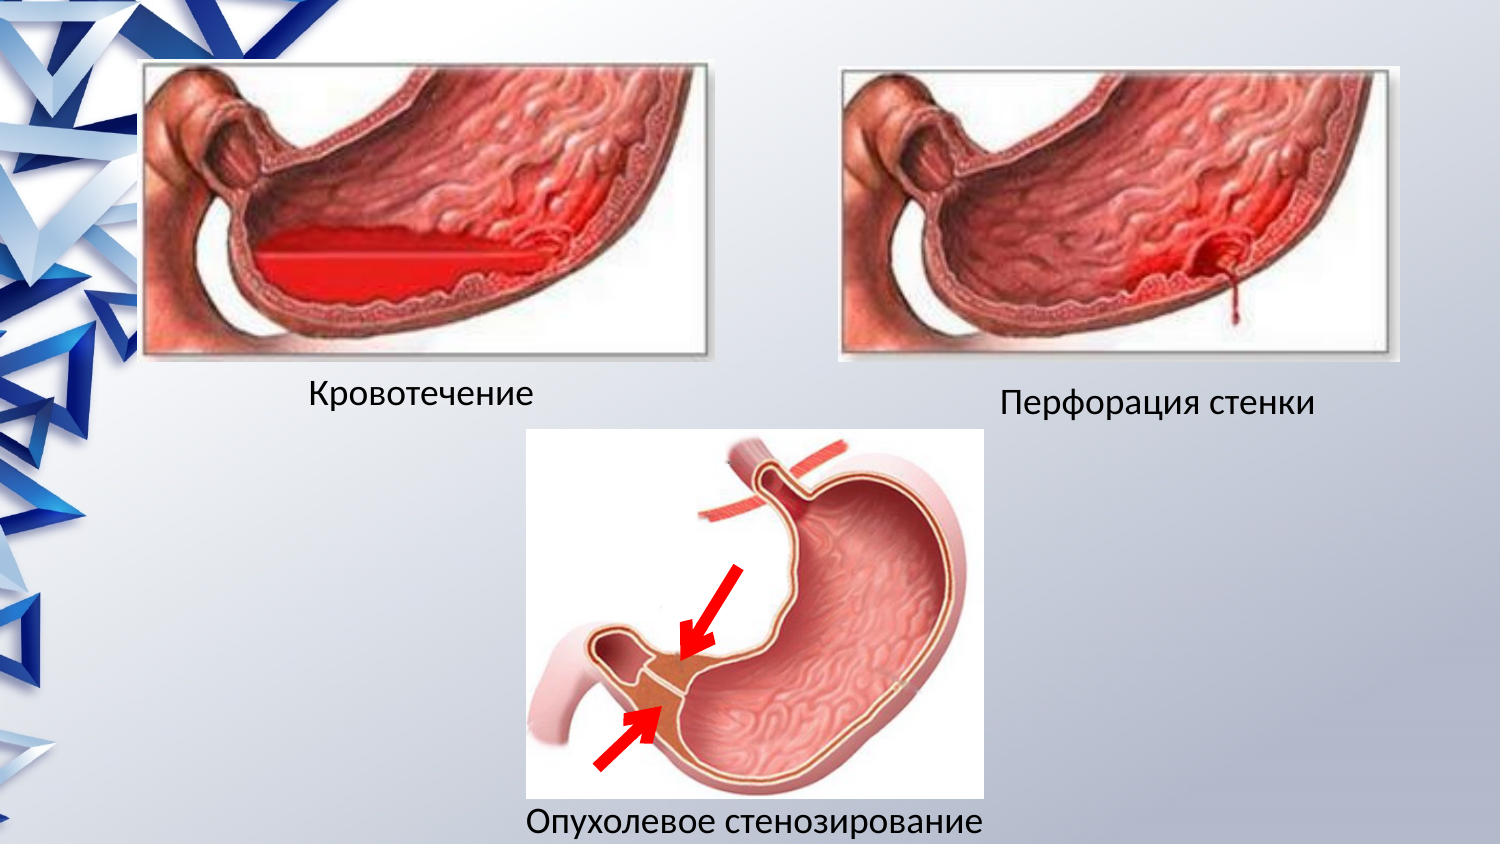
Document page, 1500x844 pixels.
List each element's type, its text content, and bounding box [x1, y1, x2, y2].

text_box Опухолевое стенозирование [511, 788, 999, 844]
picture [0, 0, 1500, 844]
text_box Перфорация стенки [985, 369, 1331, 430]
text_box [680, 566, 739, 662]
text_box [596, 705, 663, 769]
text_box Кровотечение [294, 370, 550, 421]
